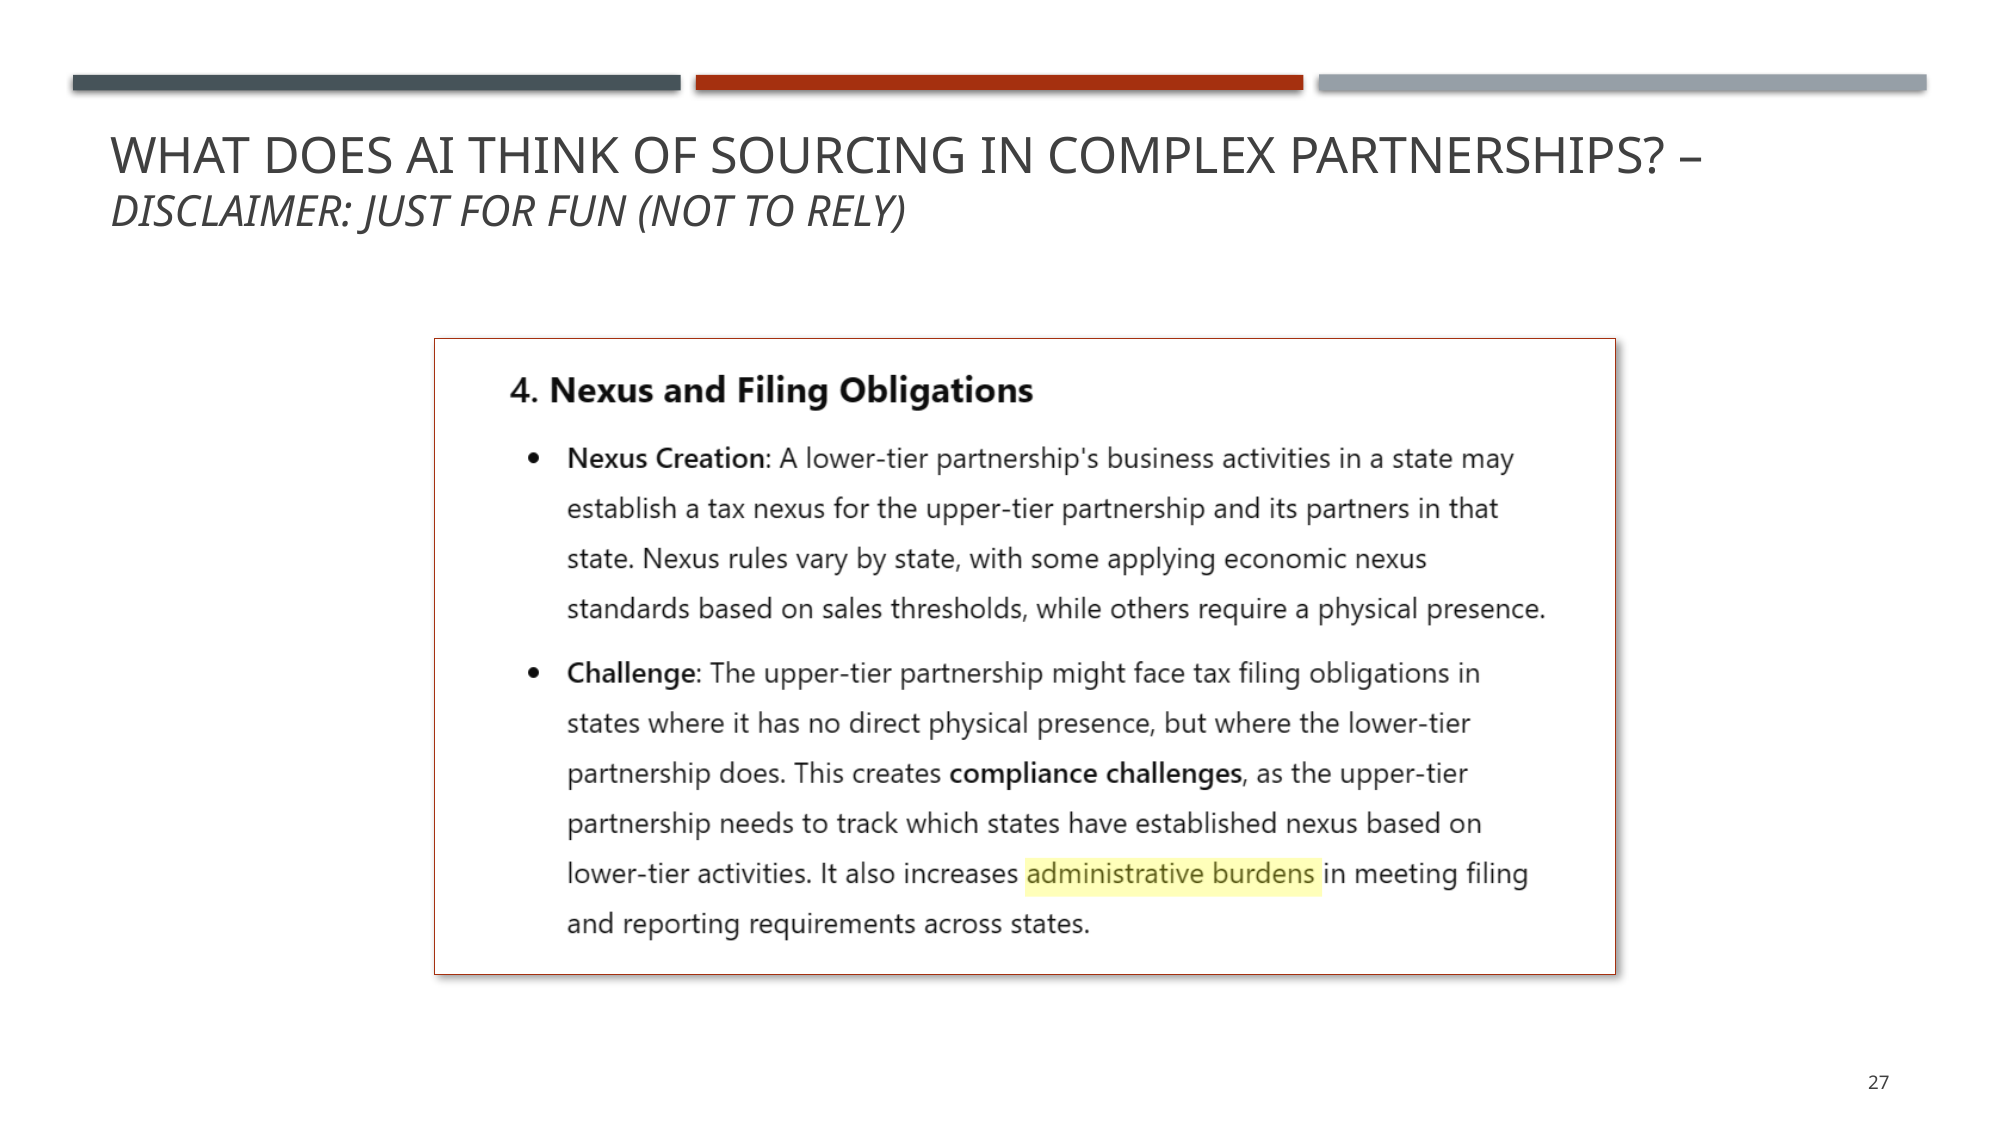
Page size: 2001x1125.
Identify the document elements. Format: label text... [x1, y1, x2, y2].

picture [434, 337, 1616, 975]
title What does AI think of sourcing in Complex partnerships? – DISCLAIMER: Just for fun (not to rely) [95, 115, 1905, 243]
slide_number 27 [1732, 1053, 1905, 1114]
